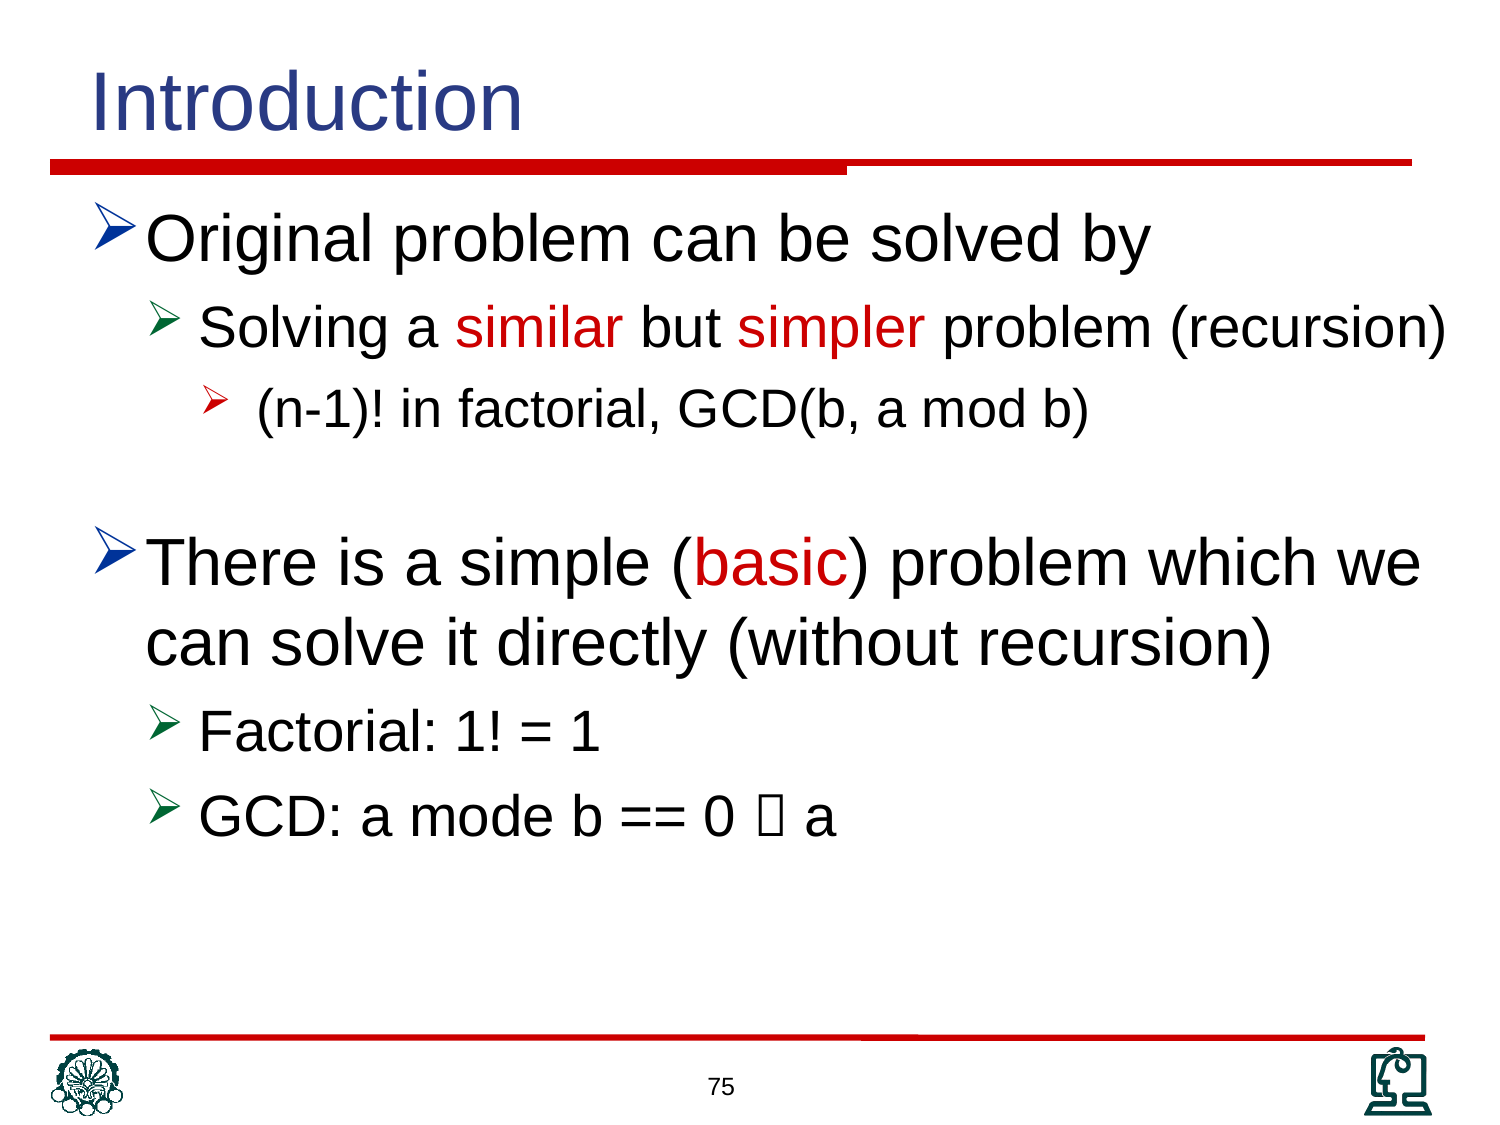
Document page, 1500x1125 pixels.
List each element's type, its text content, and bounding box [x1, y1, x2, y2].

text_box Introduction [74, 24, 1425, 155]
picture [50, 1047, 125, 1118]
text_box Original problem can be solved by Solving a similar but simpler problem (recursion) (n-1)! in factorial, GCD(b, a mod b) There is a simple (basic) problem which we can solve it directly (without recursion) Factorial: 1! = 1 GCD: a mode b == 0  a [74, 187, 1500, 1038]
picture [1362, 1045, 1438, 1119]
text_box 75 [650, 1062, 750, 1103]
